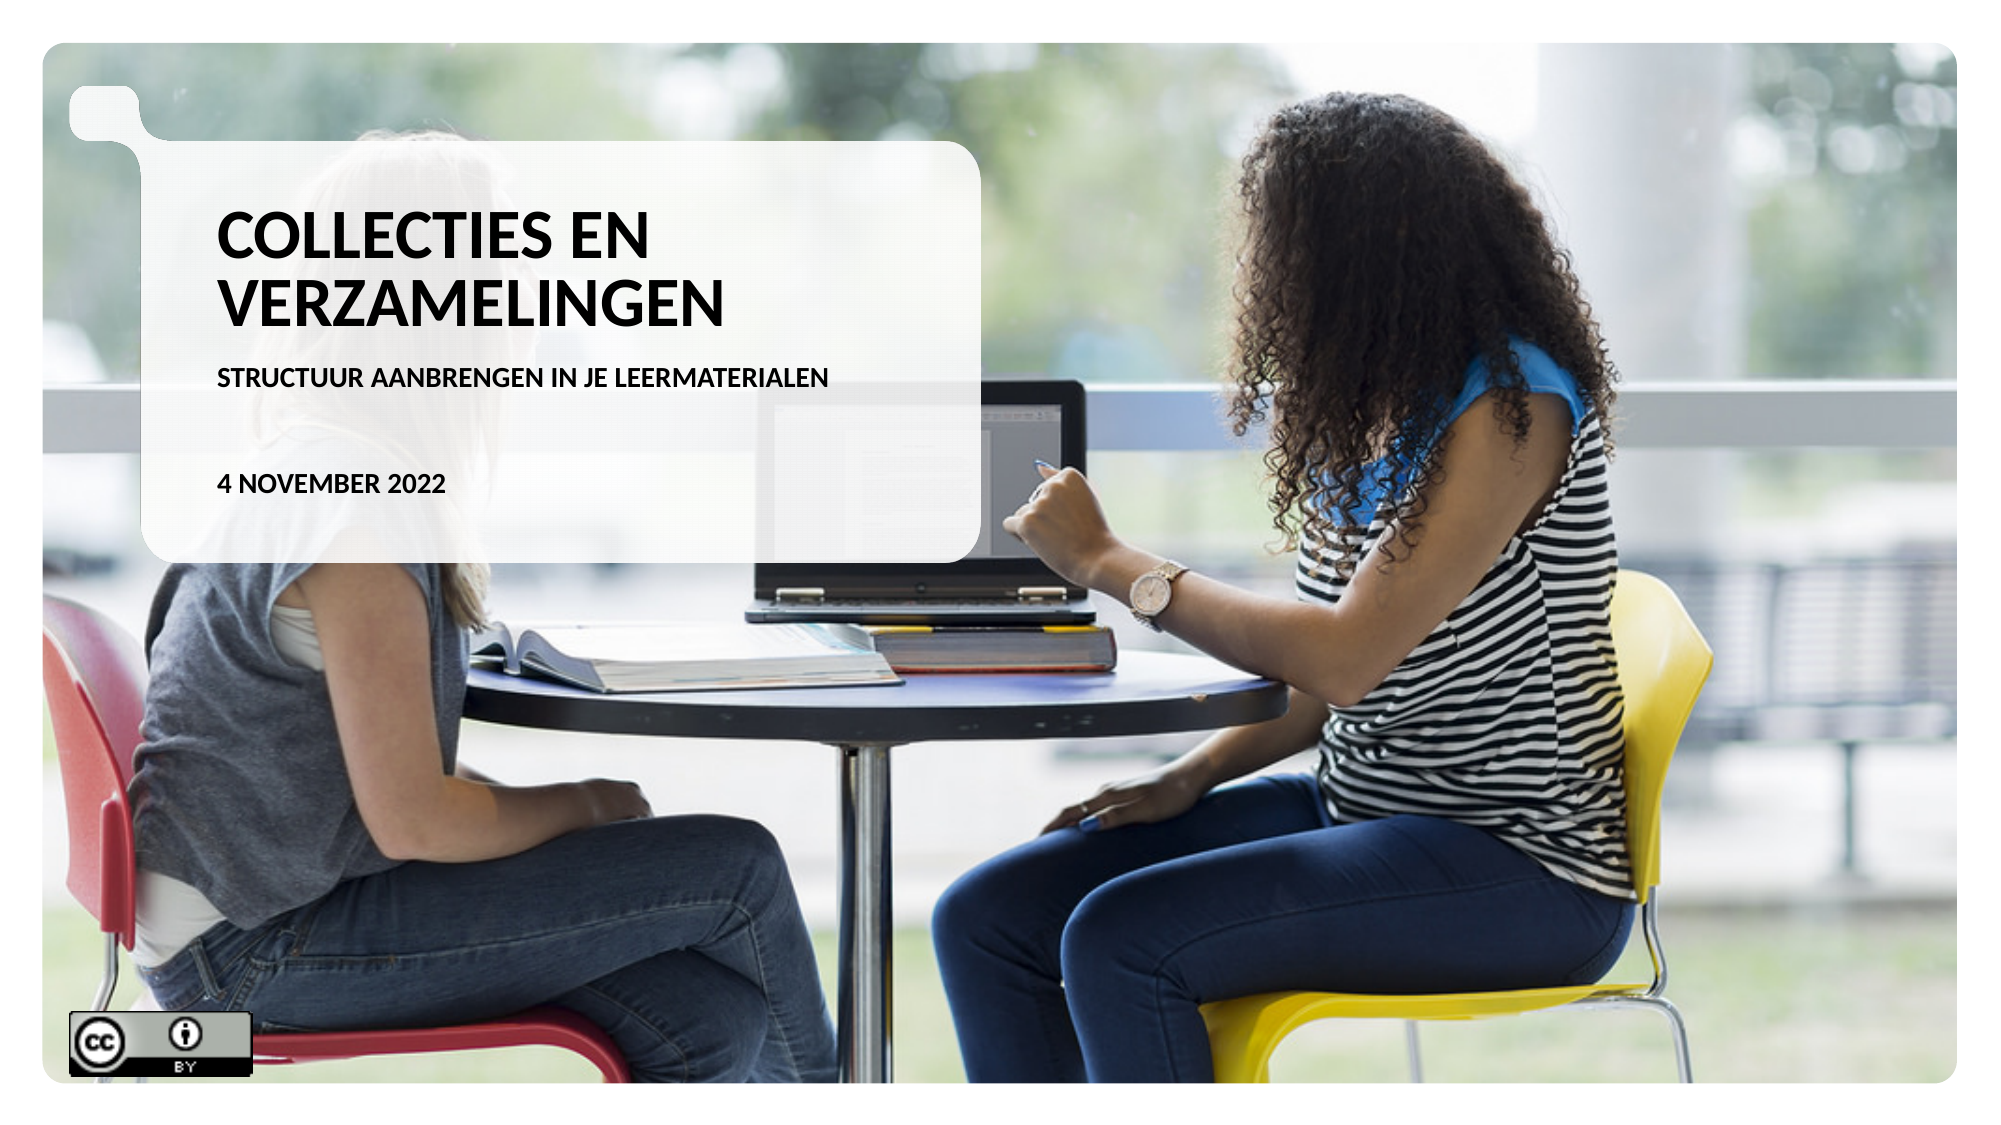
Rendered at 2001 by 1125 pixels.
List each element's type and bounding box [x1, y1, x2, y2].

picture [42, 42, 1957, 1084]
